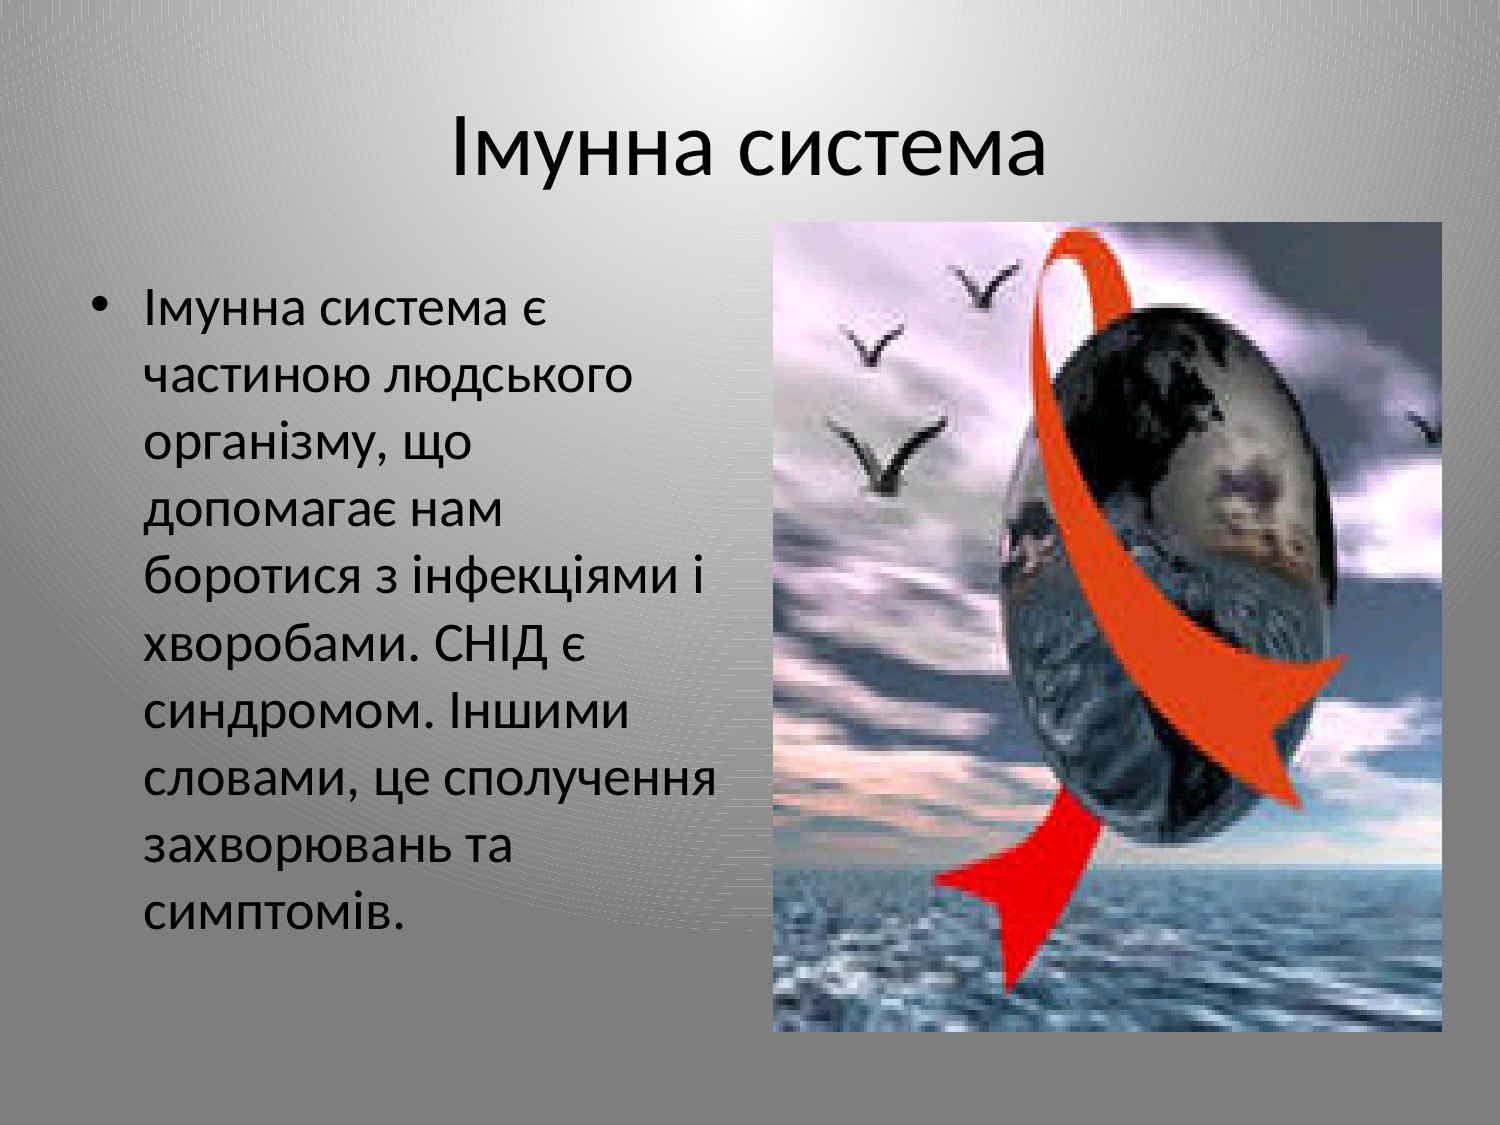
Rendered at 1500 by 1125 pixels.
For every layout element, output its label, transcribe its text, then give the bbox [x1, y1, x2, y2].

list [773, 222, 1442, 1032]
list Імунна система є частиною людського організму, що допомагає нам боротися з інфекціями і хворобами. СНІД є синдромом. Іншими словами, це сполучення захворювань та симптомів. [75, 262, 738, 1005]
title Імунна система [75, 45, 1425, 233]
